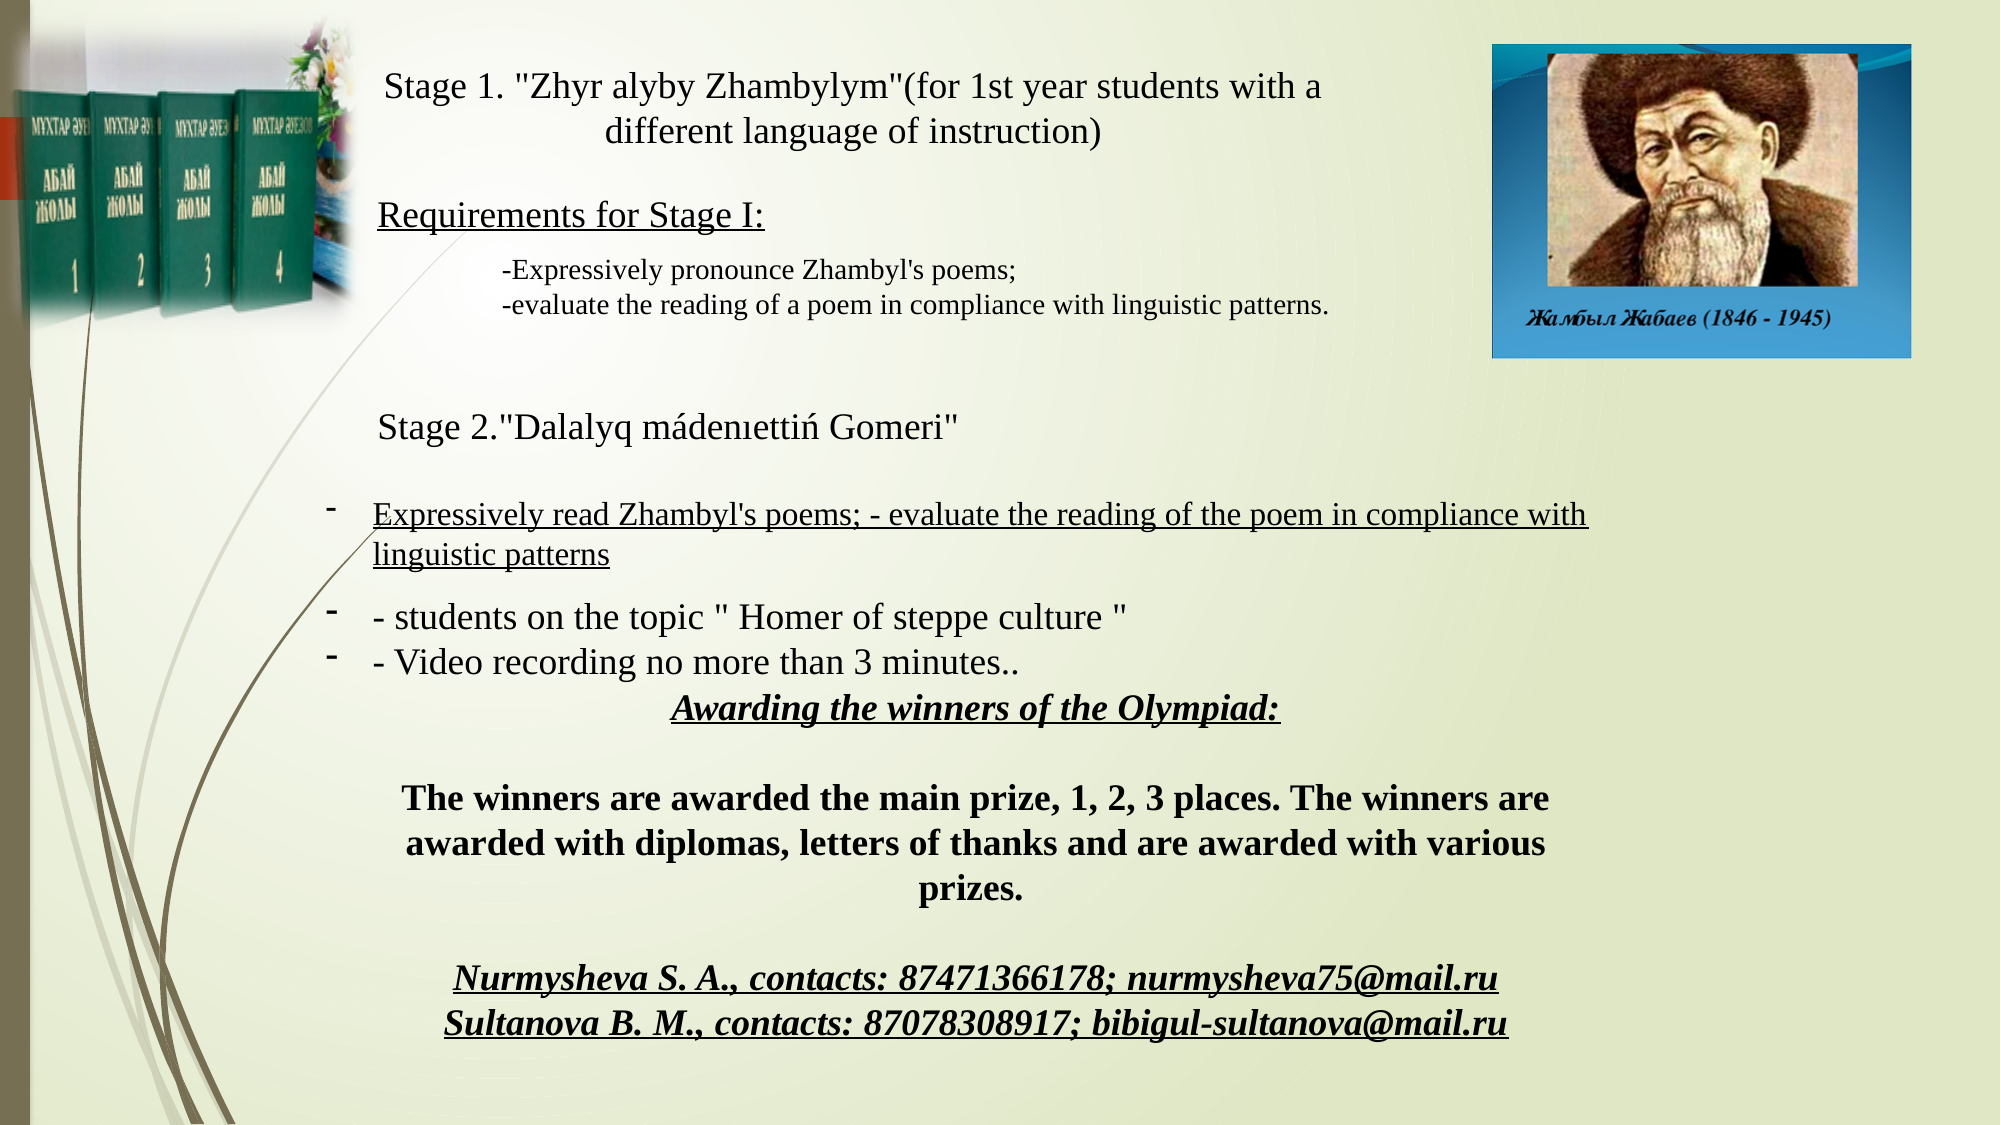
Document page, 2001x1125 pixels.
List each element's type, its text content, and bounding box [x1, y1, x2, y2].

text_box Expressively read Zhambyl's poems; - evaluate the reading of the poem in compliance with linguistic patterns [310, 484, 1732, 620]
text_box Requirements for Stage I: [367, 182, 1368, 242]
picture [1492, 43, 1912, 359]
text_box Stage 1. "Zhyr alyby Zhambylym"(for 1st year students with a different language of instruction) [367, 53, 1356, 159]
picture [1867, 43, 1912, 47]
text_box -Expressively pronounce Zhambyl's poems; -evaluate the reading of a poem in compliance with linguistic patterns. [367, 242, 1368, 328]
text_box - students on the topic " Homer of steppe culture " - Video recording no more than 3 minutes.. [310, 620, 1664, 690]
text_box Awarding the winners of the Olympiad: The winners are awarded the main prize, 1, 2, 3 places. The winners are awarded with diplomas, letters of thanks and are awarded with various prizes. Nurmysheva S. A., contacts: 87471366178; nurmysheva75@mail.ru Sultanova B. M., contacts: 87078308917; bibigul-sultanova@mail.ru [362, 675, 1590, 1050]
text_box Stage 2."Dalalyq mádenıettiń Gomeri" [362, 394, 1368, 454]
picture [0, 5, 363, 344]
